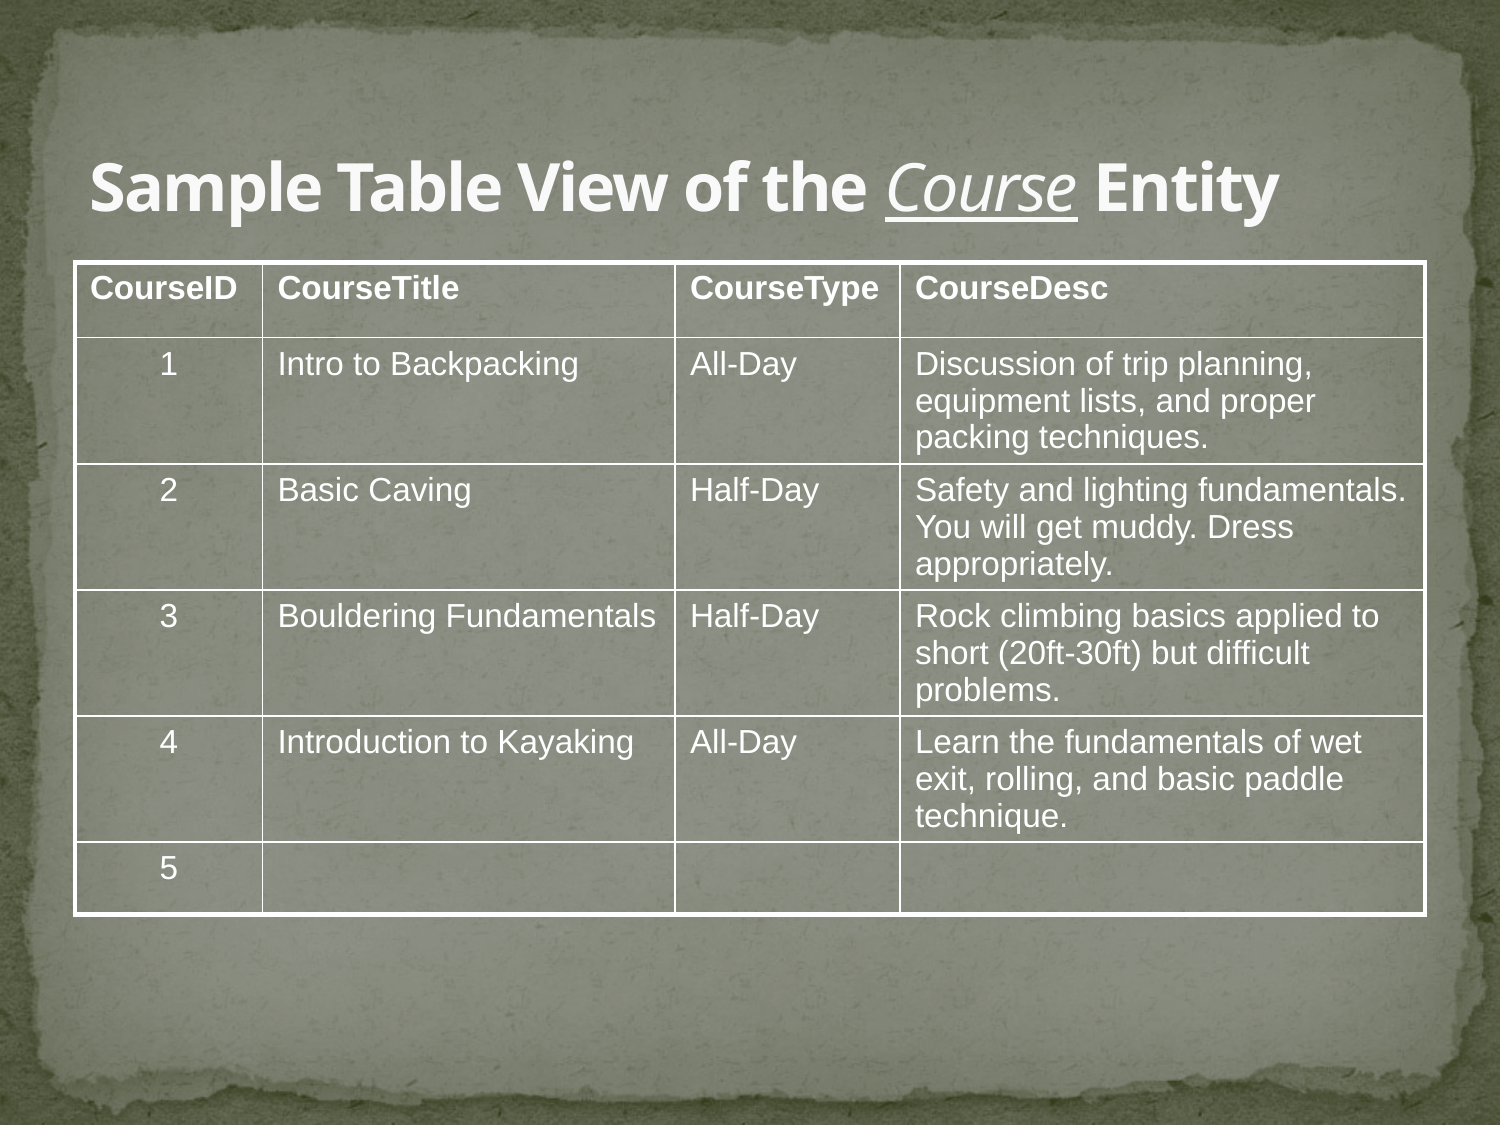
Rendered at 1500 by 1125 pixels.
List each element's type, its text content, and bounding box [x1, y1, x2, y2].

table_cell [901, 843, 1423, 912]
table_cell Basic Caving [263, 465, 674, 589]
table_cell 3 [77, 591, 262, 715]
table_cell Half-Day [676, 591, 899, 715]
title Sample Table View of the Course Entity [74, 45, 1425, 233]
table_cell 4 [77, 717, 262, 841]
table_cell [676, 843, 899, 912]
table_cell Learn the fundamentals of wet exit, rolling, and basic paddle technique. [901, 717, 1423, 841]
table_cell Half-Day [676, 465, 899, 589]
table_cell Bouldering Fundamentals [263, 591, 674, 715]
table_cell 1 [77, 338, 262, 463]
table_header CourseType [676, 265, 899, 337]
table_cell 2 [77, 465, 262, 589]
table_cell 5 [77, 843, 262, 912]
table_cell Introduction to Kayaking [263, 717, 674, 841]
table_cell [263, 843, 674, 912]
table_cell Discussion of trip planning, equipment lists, and proper packing techniques. [901, 338, 1423, 463]
table_header CourseID [77, 265, 262, 337]
table_header CourseTitle [263, 265, 674, 337]
table_cell Intro to Backpacking [263, 338, 674, 463]
table_cell Safety and lighting fundamentals. You will get muddy. Dress appropriately. [901, 465, 1423, 589]
table_header CourseDesc [901, 265, 1423, 337]
table_cell Rock climbing basics applied to short (20ft-30ft) but difficult problems. [901, 591, 1423, 715]
table_cell All-Day [676, 717, 899, 841]
table_cell All-Day [676, 338, 899, 463]
